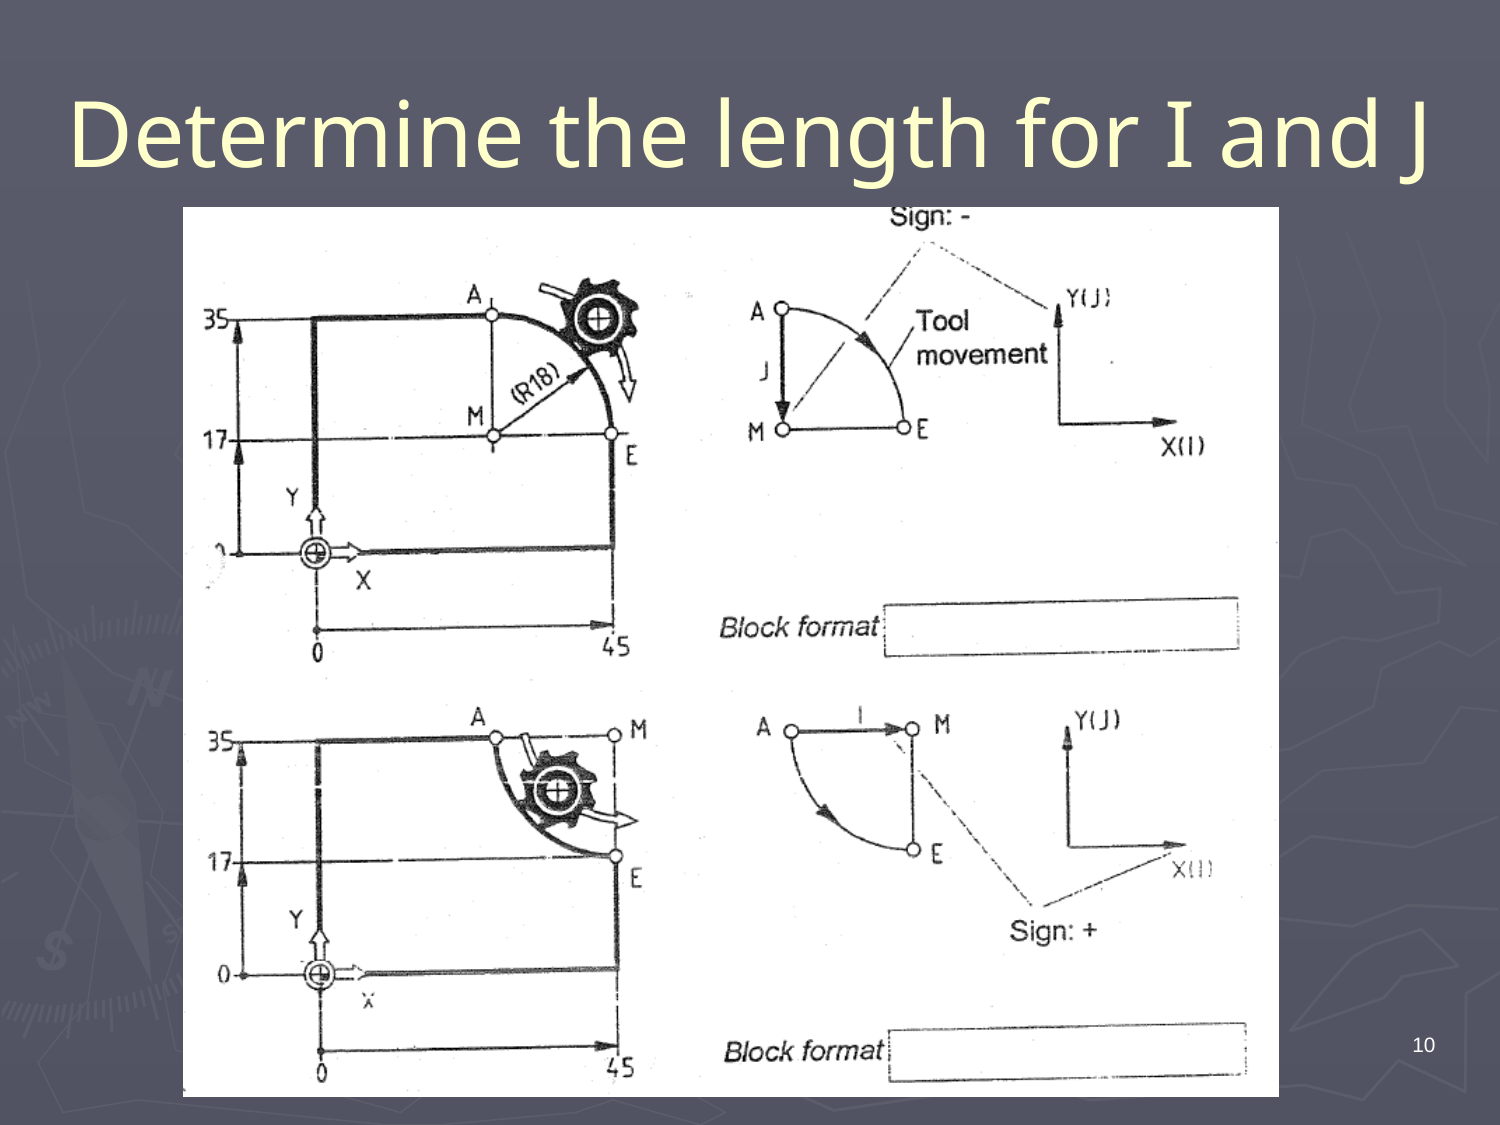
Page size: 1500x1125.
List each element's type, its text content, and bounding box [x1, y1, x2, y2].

picture [182, 207, 1280, 1097]
title Determine the length for I and J [49, 37, 1451, 226]
slide_number 10 [1281, 1024, 1451, 1103]
